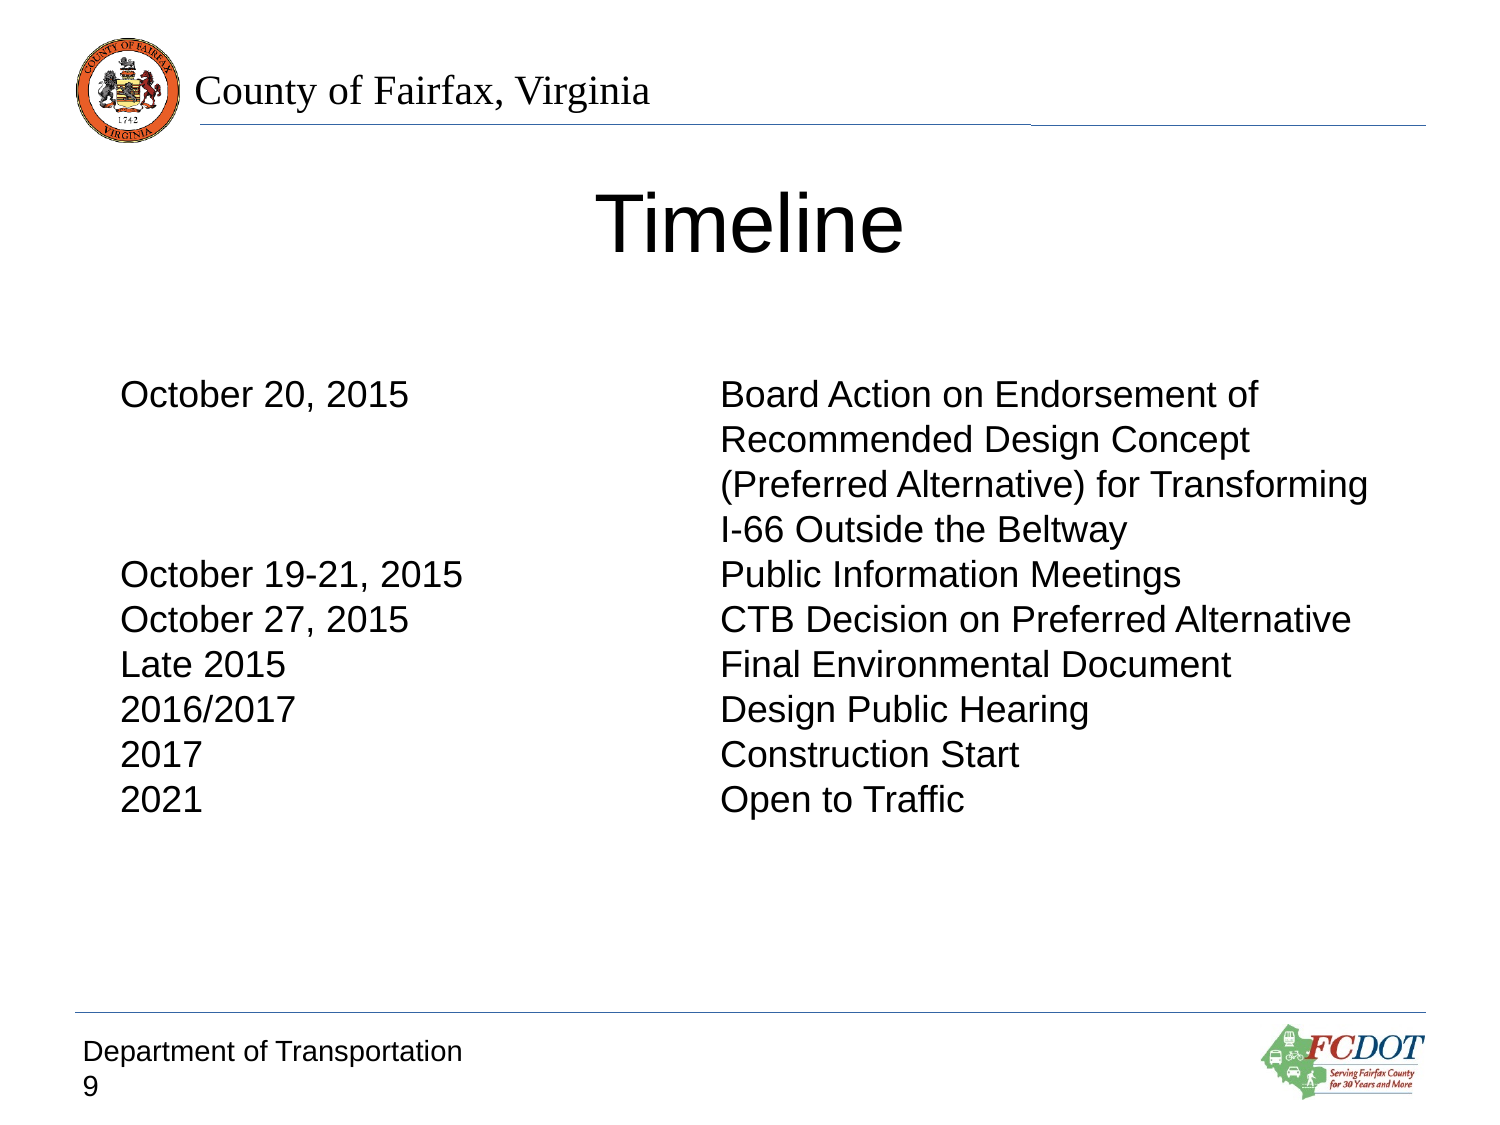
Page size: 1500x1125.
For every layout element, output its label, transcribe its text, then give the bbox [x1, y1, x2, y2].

picture [75, 37, 180, 124]
text_box Department of Transportation 9 [74, 1024, 1425, 1110]
text_box October 20, 2015 Board Action on Endorsement of Recommended Design Concept (Preferred Alternative) for Transforming I-66 Outside the Beltway October 19-21, 2015 Public Information Meetings October 27, 2015 CTB Decision on Preferred Alternative Late 2015 Final Environmental Document 2016/2017 Design Public Hearing 2017 Construction Start 2021 Open to Traffic [112, 362, 1400, 828]
title Timeline [74, 124, 1426, 313]
